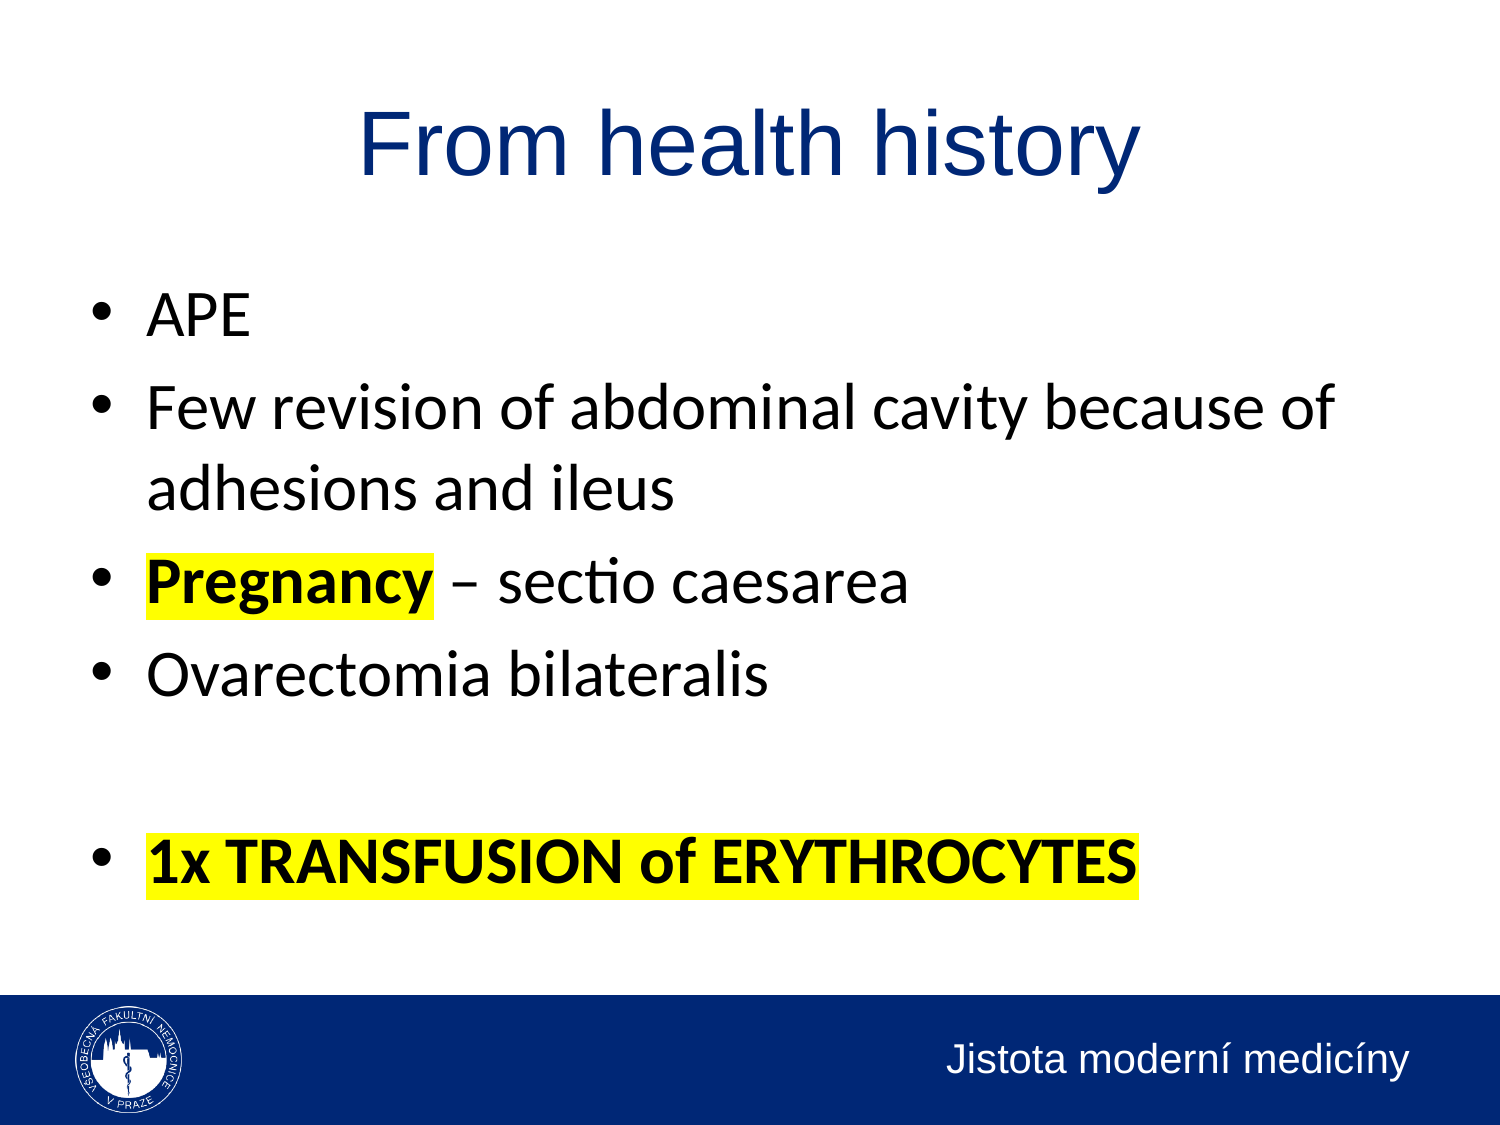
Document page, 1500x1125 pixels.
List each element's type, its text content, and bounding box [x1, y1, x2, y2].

title From health history [75, 45, 1425, 233]
picture [75, 1006, 182, 1113]
list APE Few revision of abdominal cavity because of adhesions and ileus Pregnancy – sectio caesarea Ovarectomia bilateralis 1x TRANSFUSION of ERYTHROCYTES [75, 262, 1425, 941]
